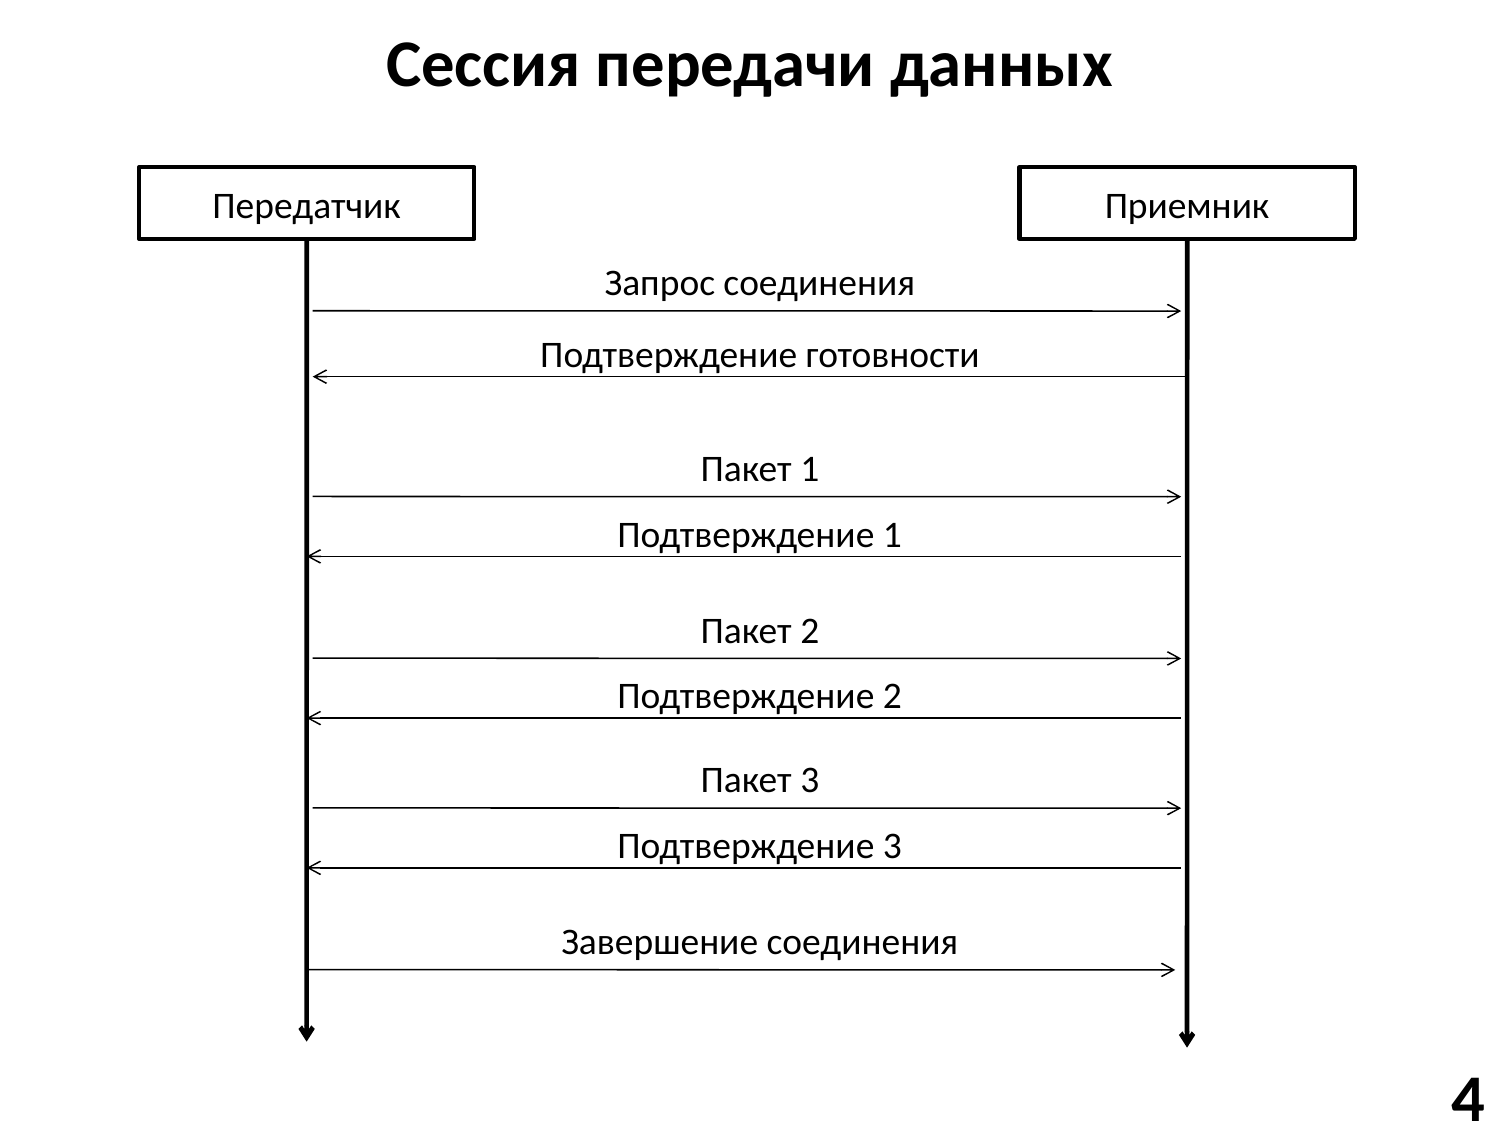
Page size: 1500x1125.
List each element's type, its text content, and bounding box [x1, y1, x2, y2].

text_box Подтверждение 1 [602, 504, 918, 555]
text_box Пакет 1 [685, 436, 835, 494]
text_box Подтверждение готовности [525, 322, 995, 376]
text_box Завершение соединения [546, 909, 974, 968]
slide_number 4 [1328, 1065, 1500, 1125]
text_box Подтверждение 3 [602, 818, 918, 866]
text_box Передатчик [137, 165, 476, 241]
title Сессия передачи данных [41, 7, 1459, 112]
text_box Пакет 3 [685, 747, 835, 806]
text_box Пакет 2 [685, 598, 835, 656]
text_box Приемник [1017, 165, 1357, 241]
text_box Подтверждение 2 [602, 668, 918, 717]
text_box Запрос соединения [589, 250, 931, 309]
